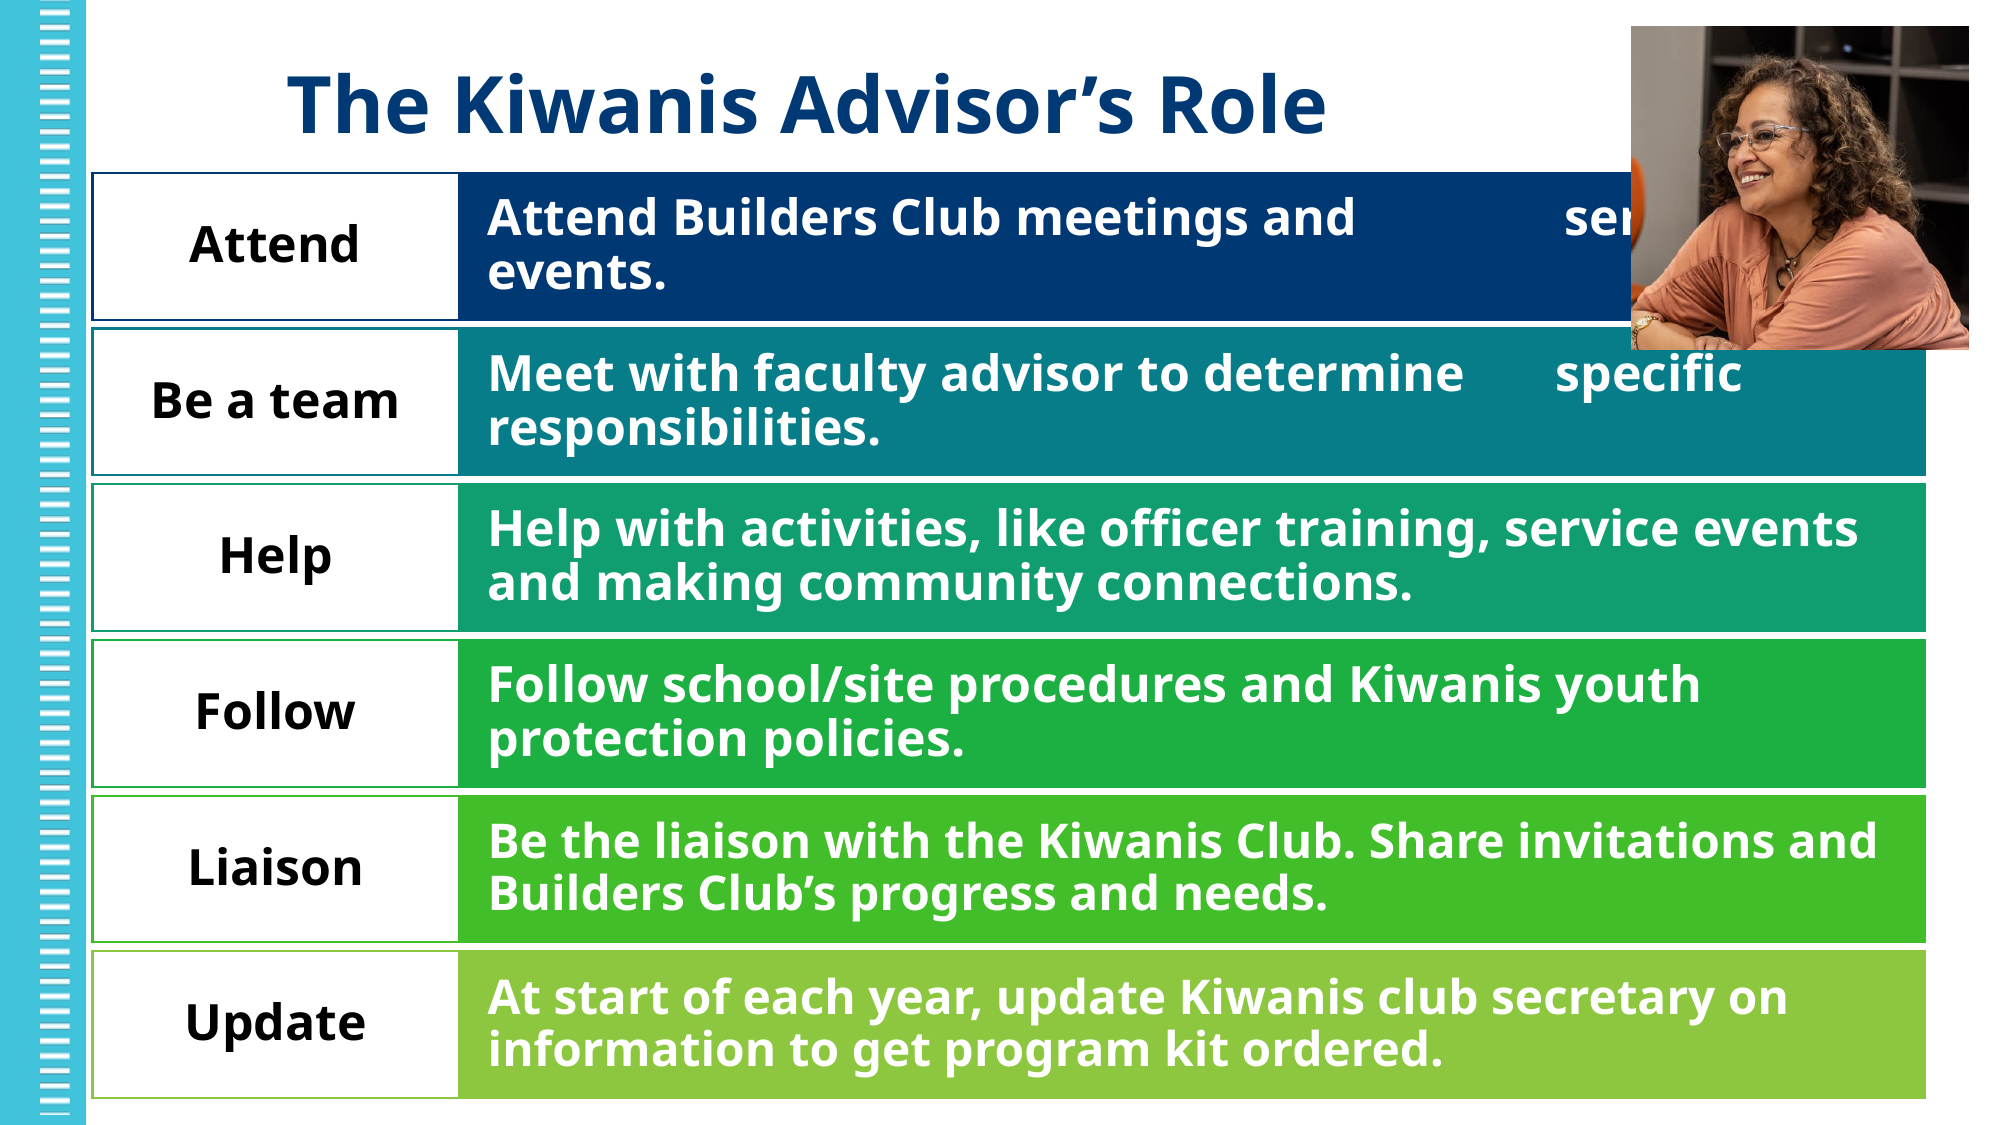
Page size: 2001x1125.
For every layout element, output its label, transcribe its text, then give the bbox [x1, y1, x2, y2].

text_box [92, 172, 1926, 1099]
text_box The Kiwanis Advisor’s Role [271, 42, 1511, 159]
picture [1631, 26, 1969, 350]
